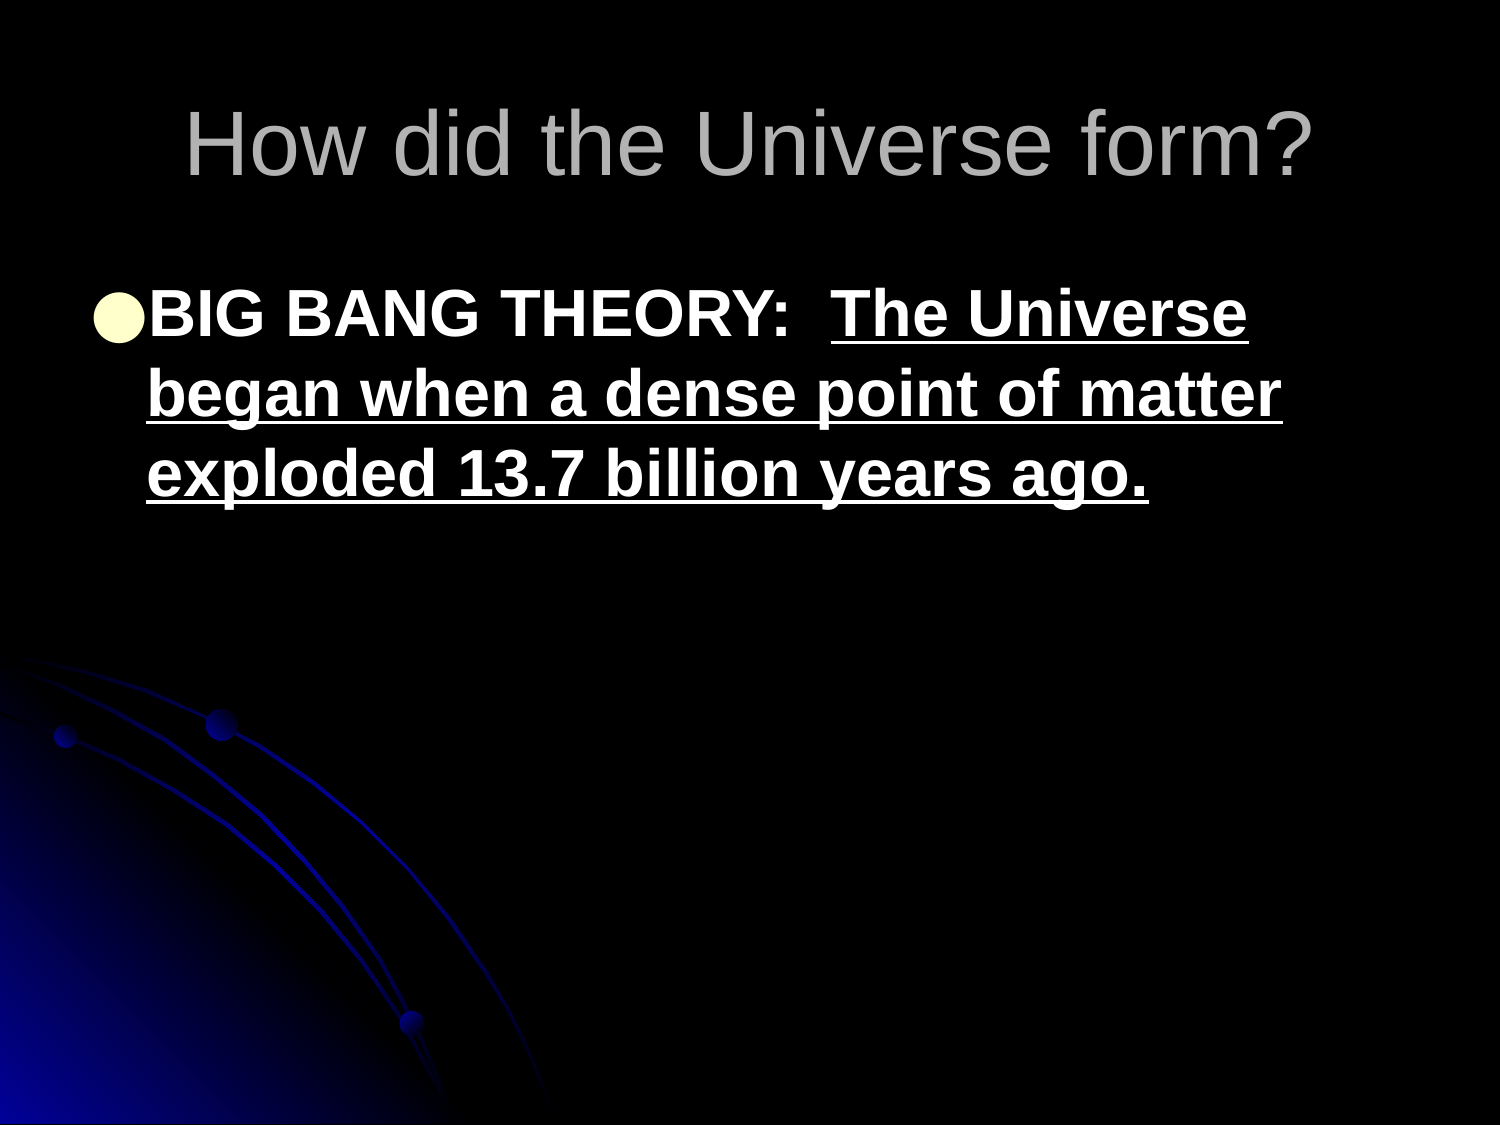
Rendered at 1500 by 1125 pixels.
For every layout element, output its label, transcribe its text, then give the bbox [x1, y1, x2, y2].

list BIG BANG THEORY: The Universe began when a dense point of matter exploded 13.7 billion years ago. [75, 262, 1425, 1006]
title How did the Universe form? [75, 45, 1425, 233]
